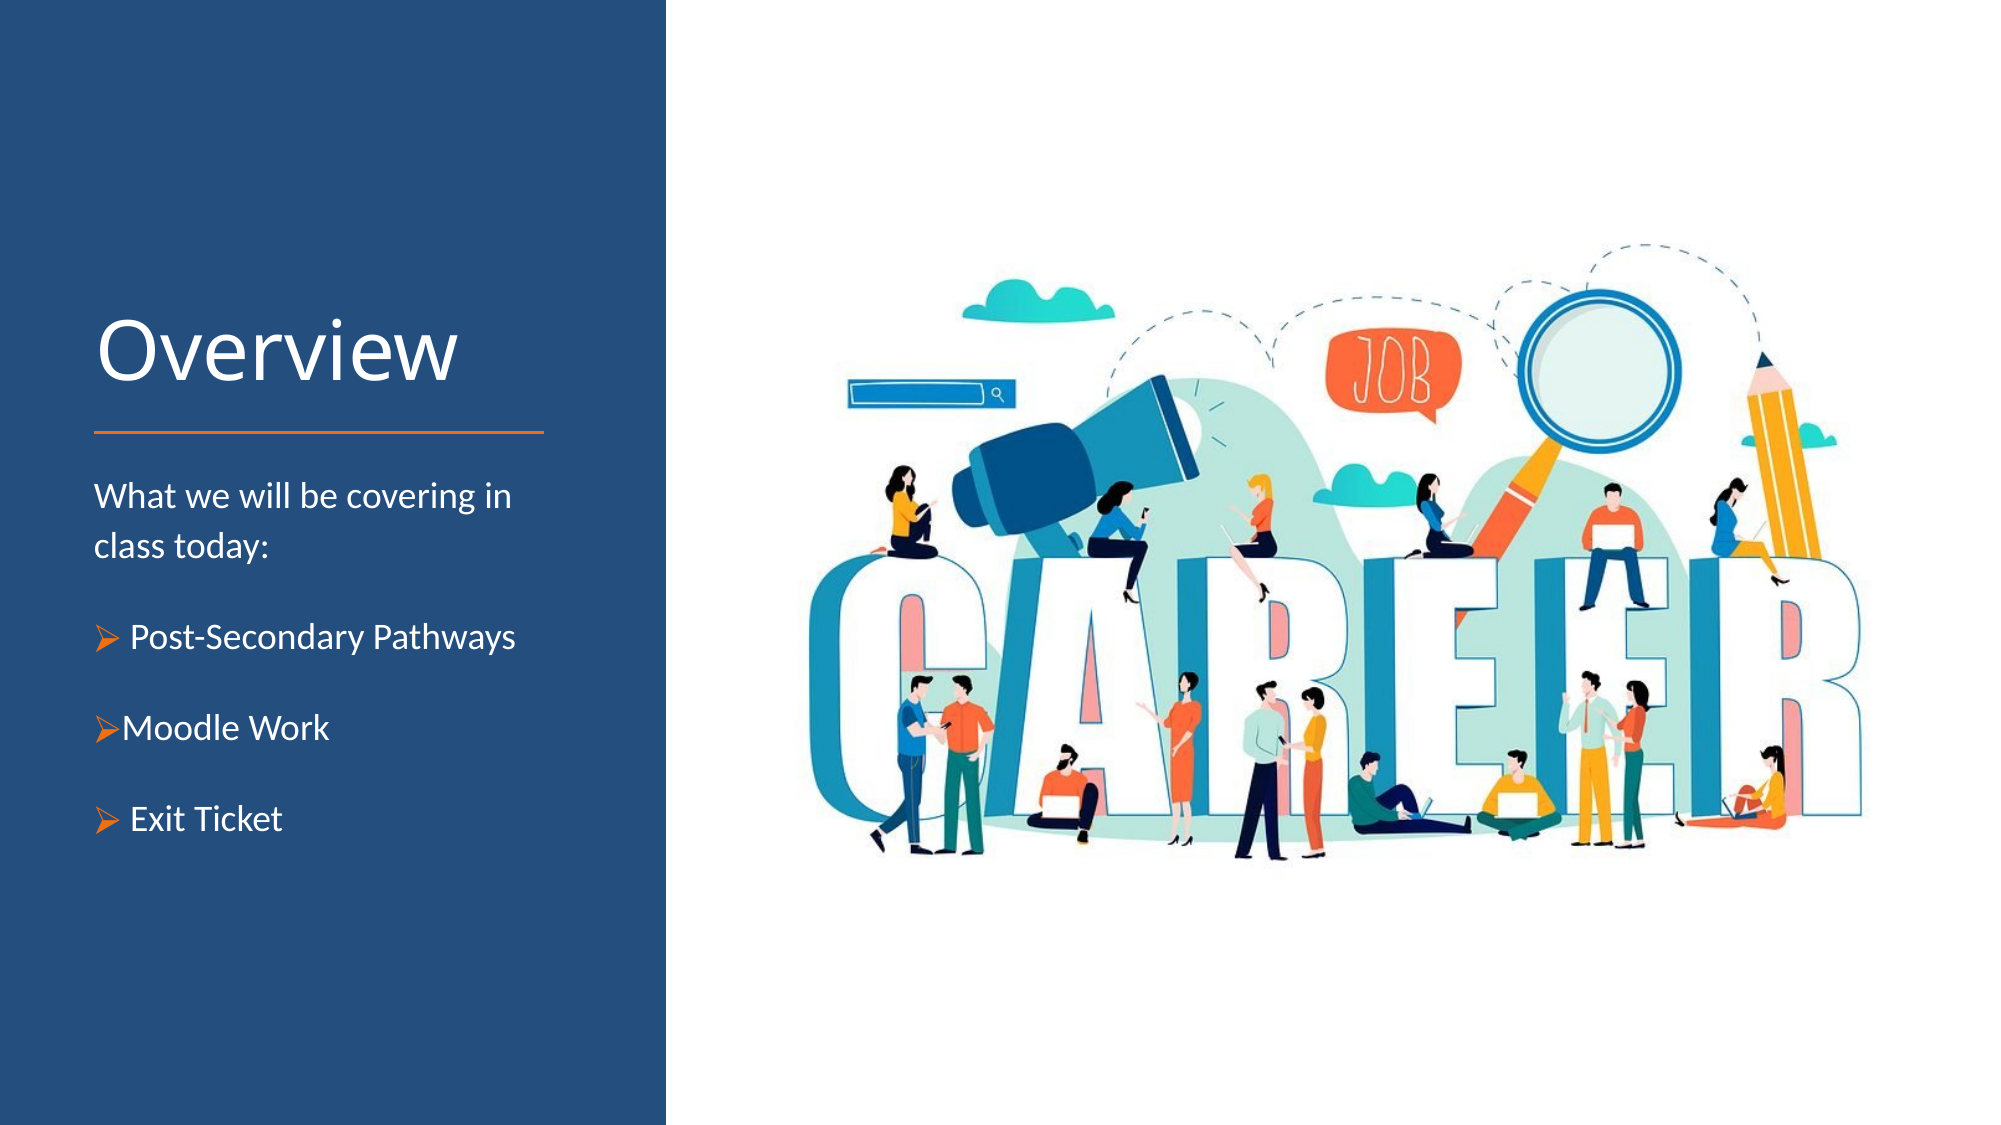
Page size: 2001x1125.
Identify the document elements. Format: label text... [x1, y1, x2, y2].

picture [777, 243, 1894, 882]
text_box [0, 0, 666, 1125]
text_box [666, 0, 2000, 1125]
list What we will be covering in class today: Post-Secondary Pathways Moodle Work Exit Ticket [93, 459, 587, 983]
title Overview [80, 84, 587, 407]
